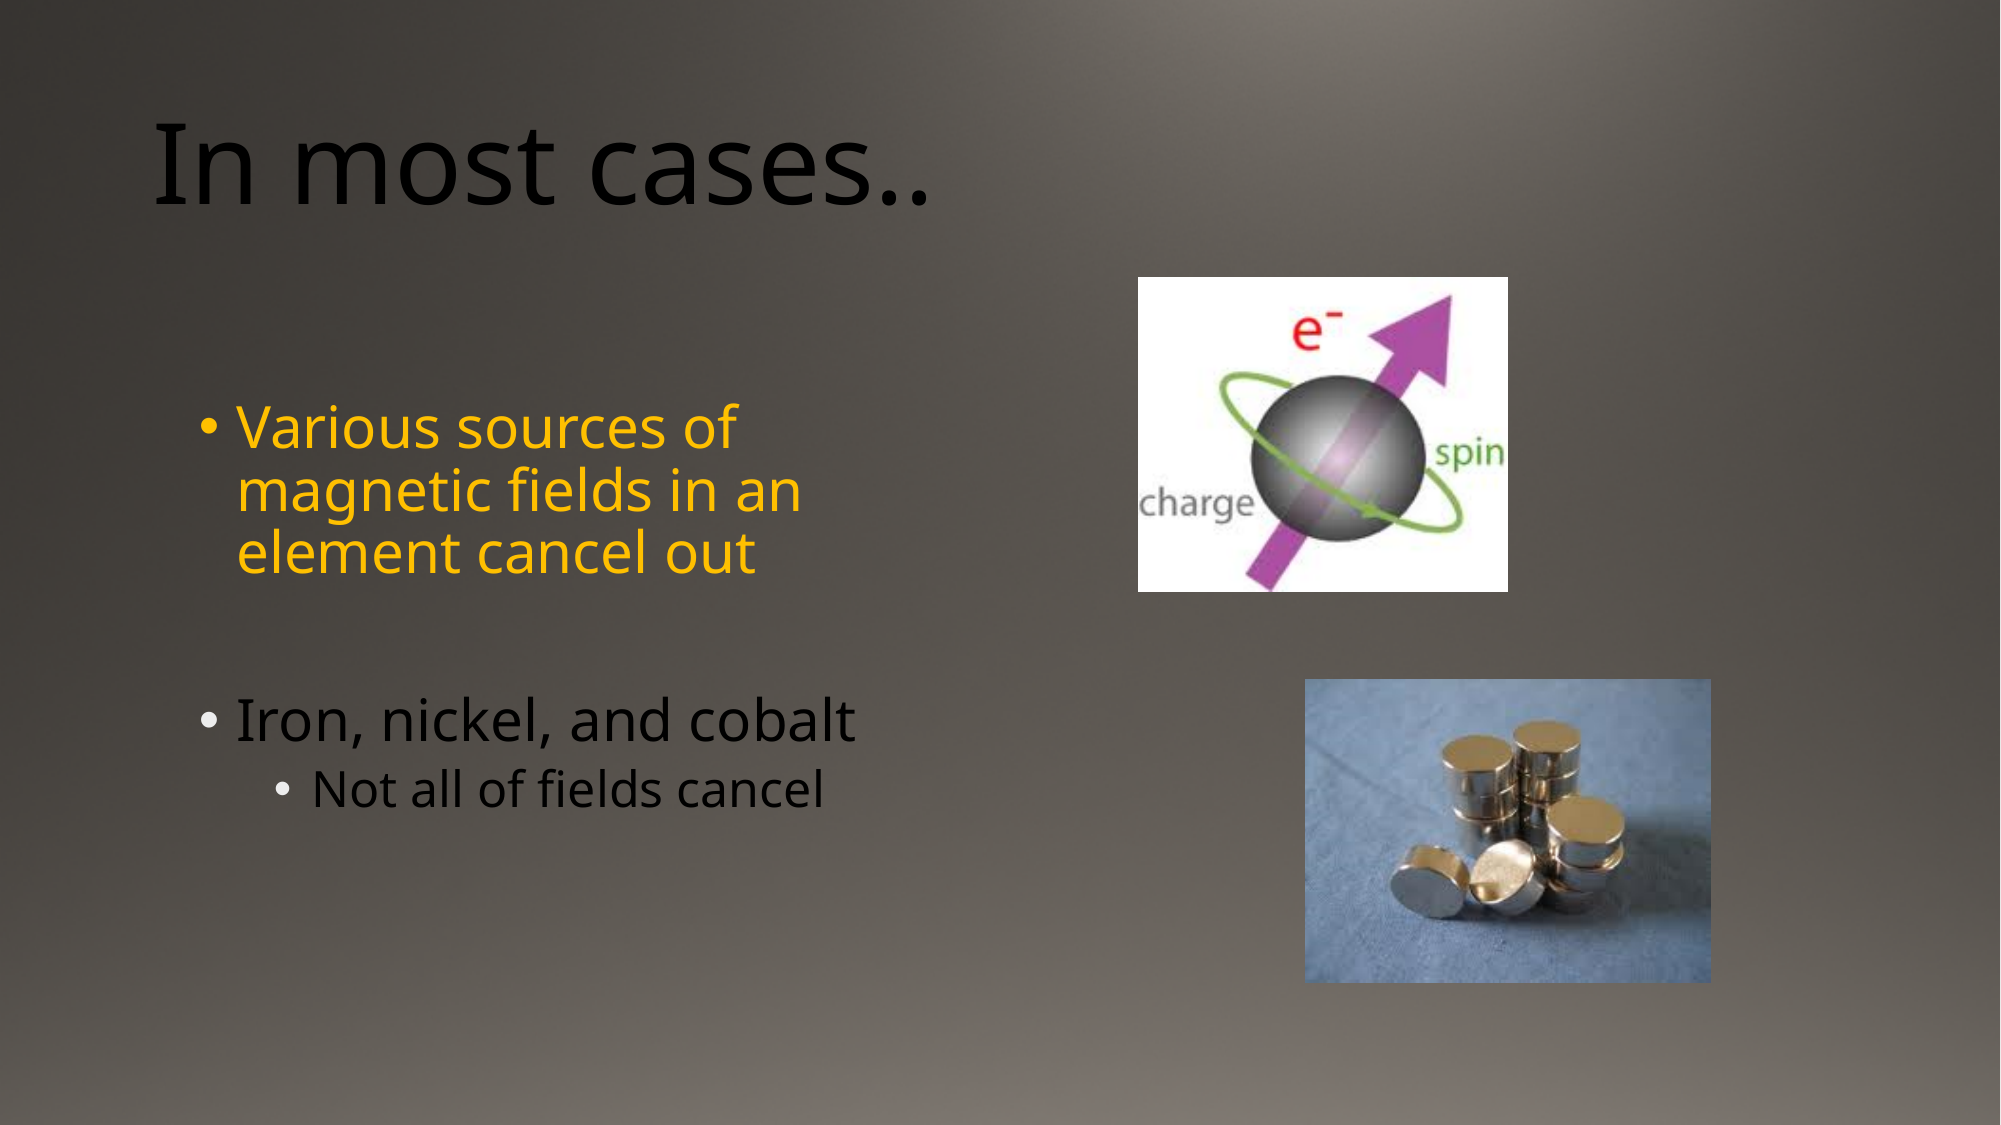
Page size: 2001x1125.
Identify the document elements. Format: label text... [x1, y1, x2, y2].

picture [0, 0, 2001, 1125]
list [1138, 277, 1508, 592]
title In most cases.. [137, 59, 1863, 278]
list Various sources of magnetic fields in an element cancel out Iron, nickel, and cobalt Not all of fields cancel [183, 299, 1009, 1014]
